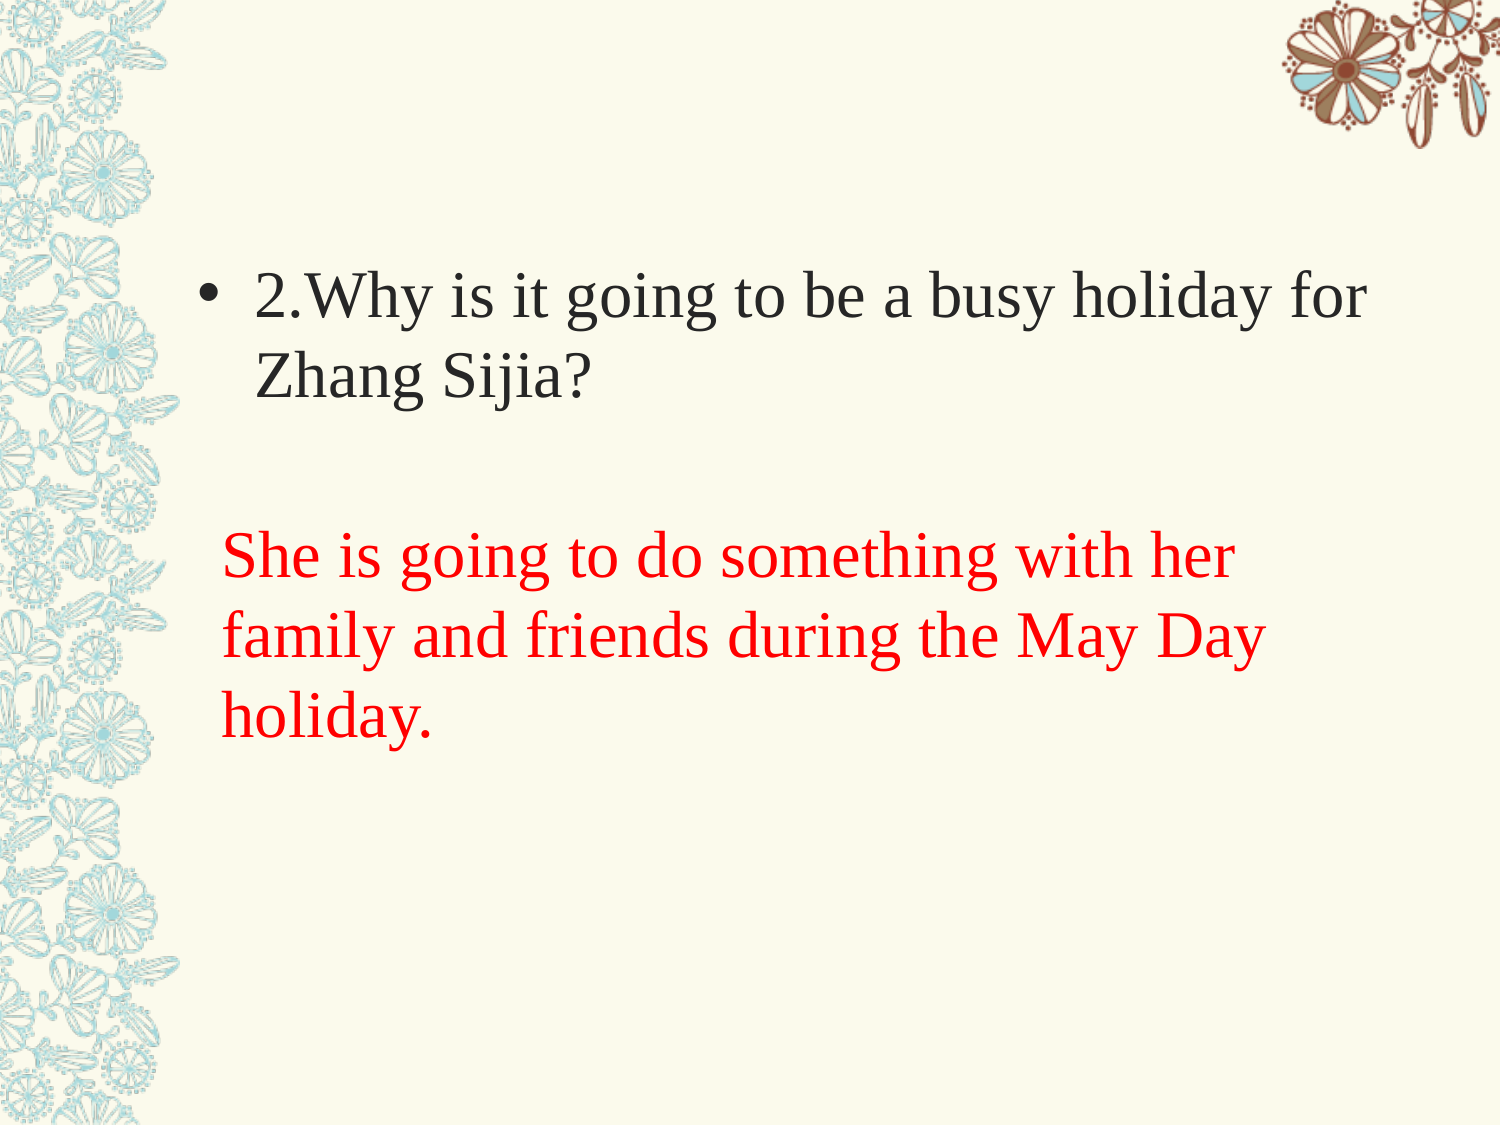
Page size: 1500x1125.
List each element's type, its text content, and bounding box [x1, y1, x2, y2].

picture [0, 0, 180, 1125]
text_box She is going to do something with her family and friends during the May Day holiday. [206, 503, 1412, 761]
picture [1281, 0, 1500, 149]
list 2.Why is it going to be a busy holiday for Zhang Sijia? [182, 243, 1436, 752]
